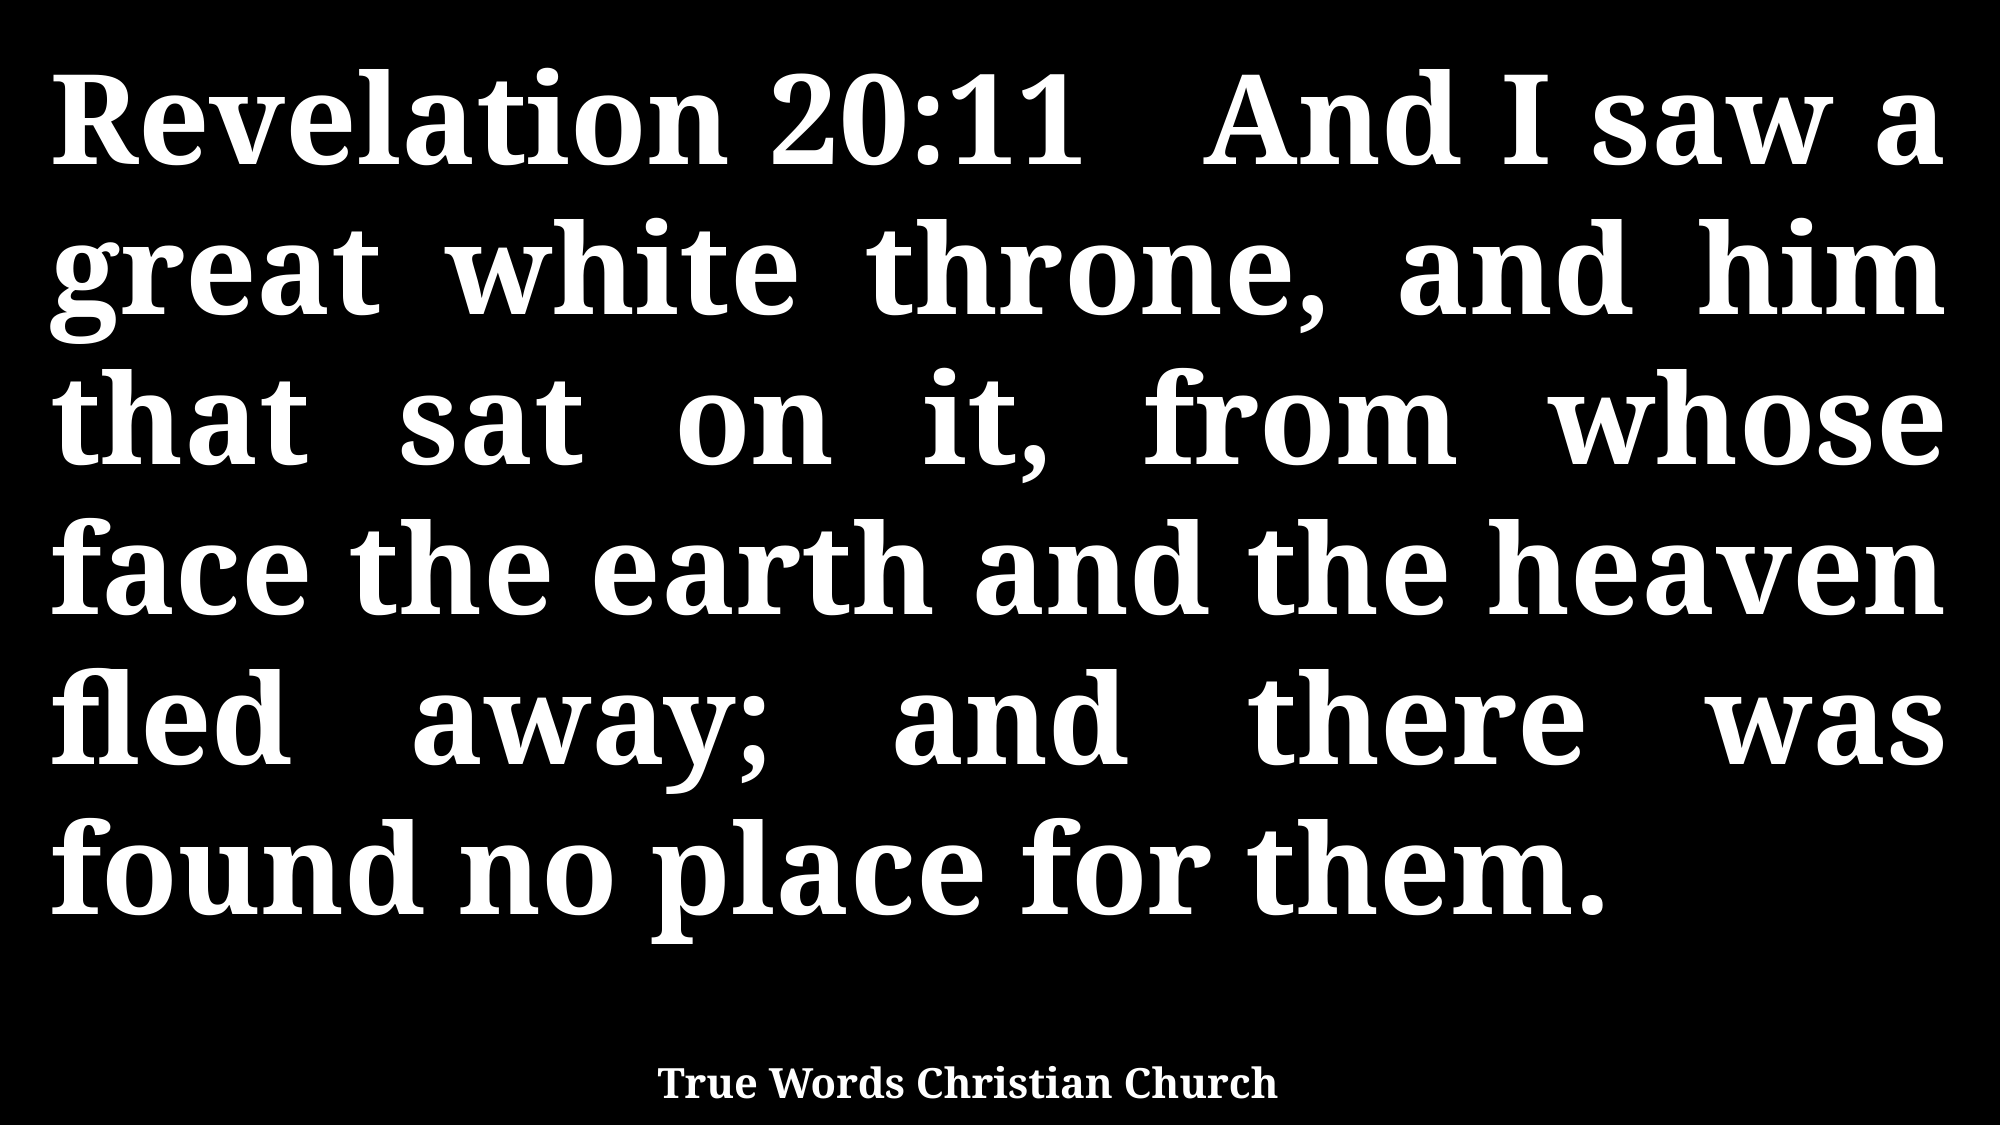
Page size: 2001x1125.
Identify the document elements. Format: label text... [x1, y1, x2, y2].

text_box Revelation 20:11 And I saw a great white throne, and him that sat on it, from whose face the earth and the heaven fled away; and there was found no place for them. [35, 32, 1965, 947]
text_box True Words Christian Church [642, 1049, 1294, 1114]
